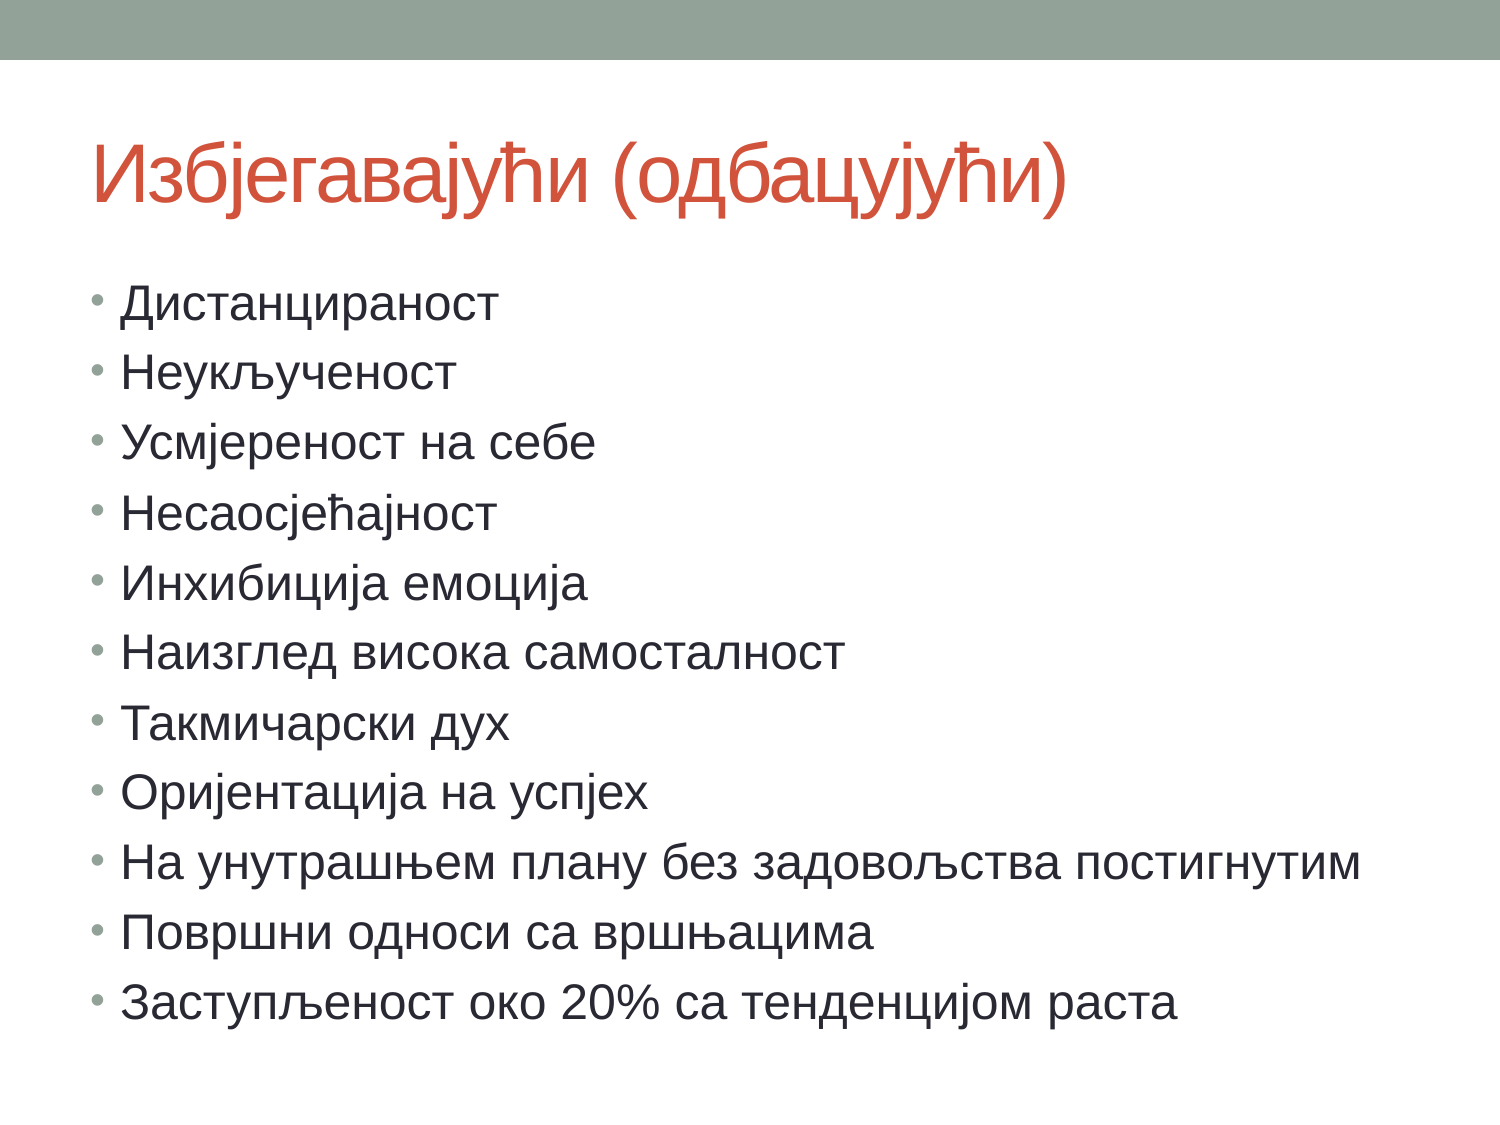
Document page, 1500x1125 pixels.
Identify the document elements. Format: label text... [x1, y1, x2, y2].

list Дистанцираност Неукљученост Усмјереност на себе Несаосјећајност Инхибиција емоција Наизглед висока самосталност Такмичарски дух Оријентација на успјех На унутрашњем плану без задовољства постигнутим Површни односи са вршњацима Заступљеност око 20% са тенденцијом раста [75, 262, 1425, 1063]
title Избјегавајући (одбацујући) [75, 87, 1425, 250]
